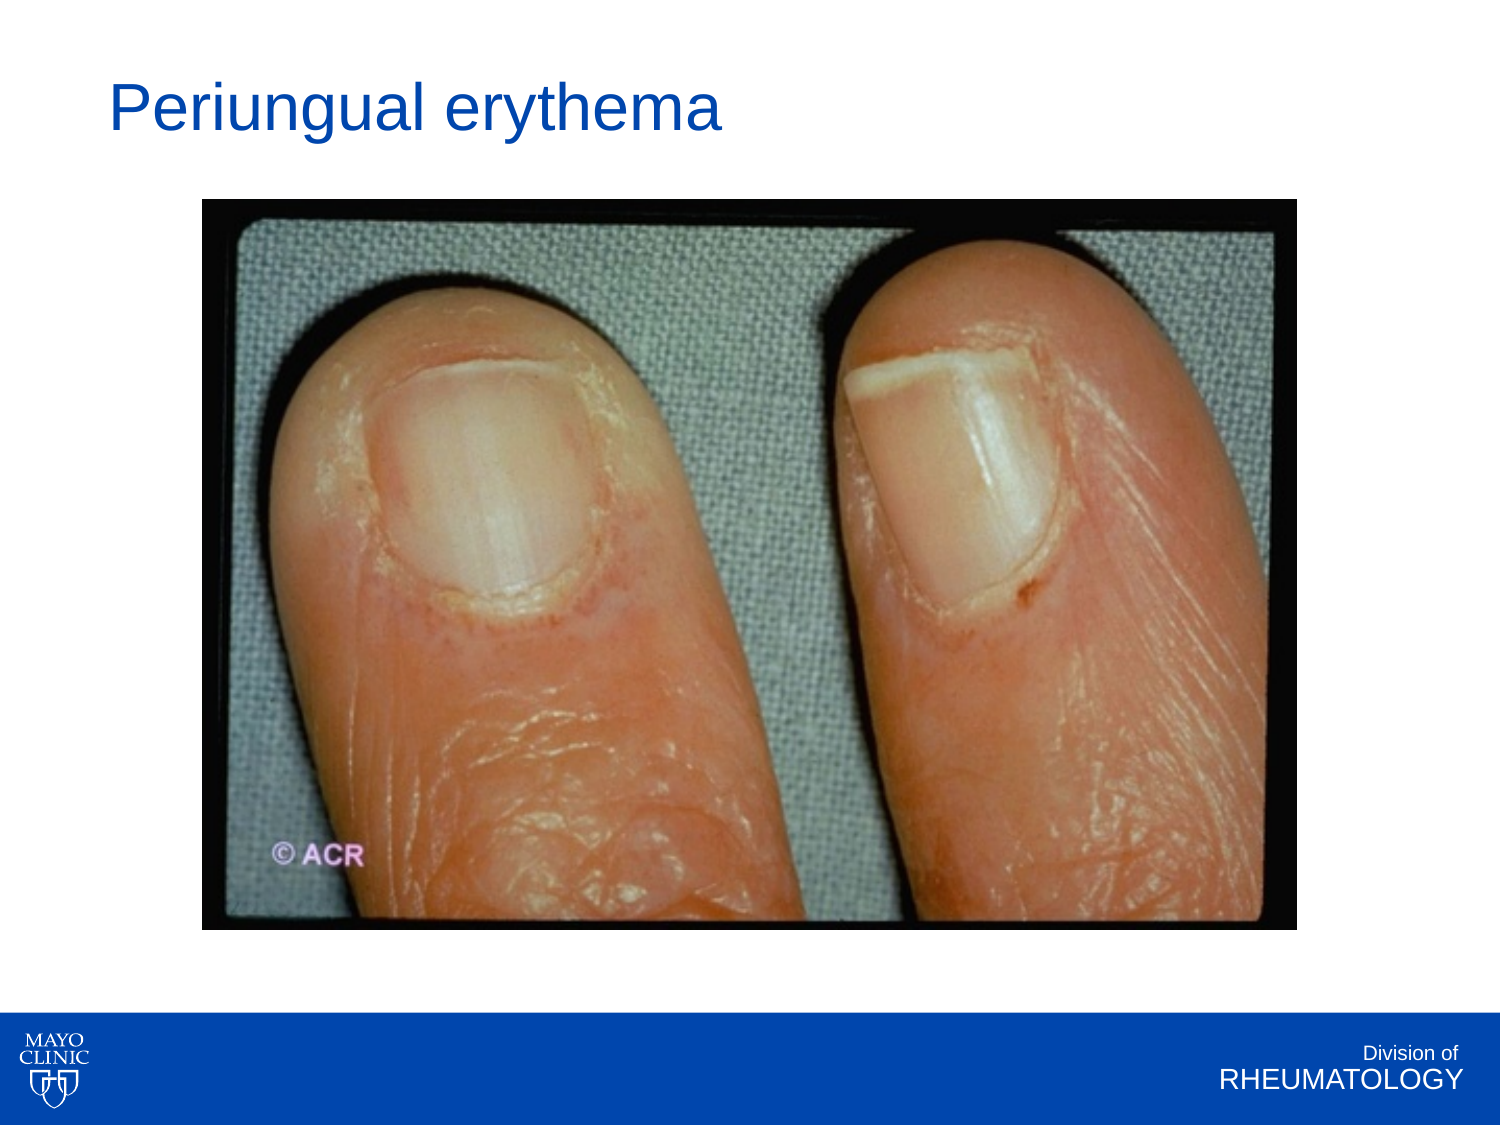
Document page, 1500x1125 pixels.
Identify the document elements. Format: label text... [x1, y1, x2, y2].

picture [202, 199, 1298, 930]
title Periungual erythema [108, 0, 1392, 225]
